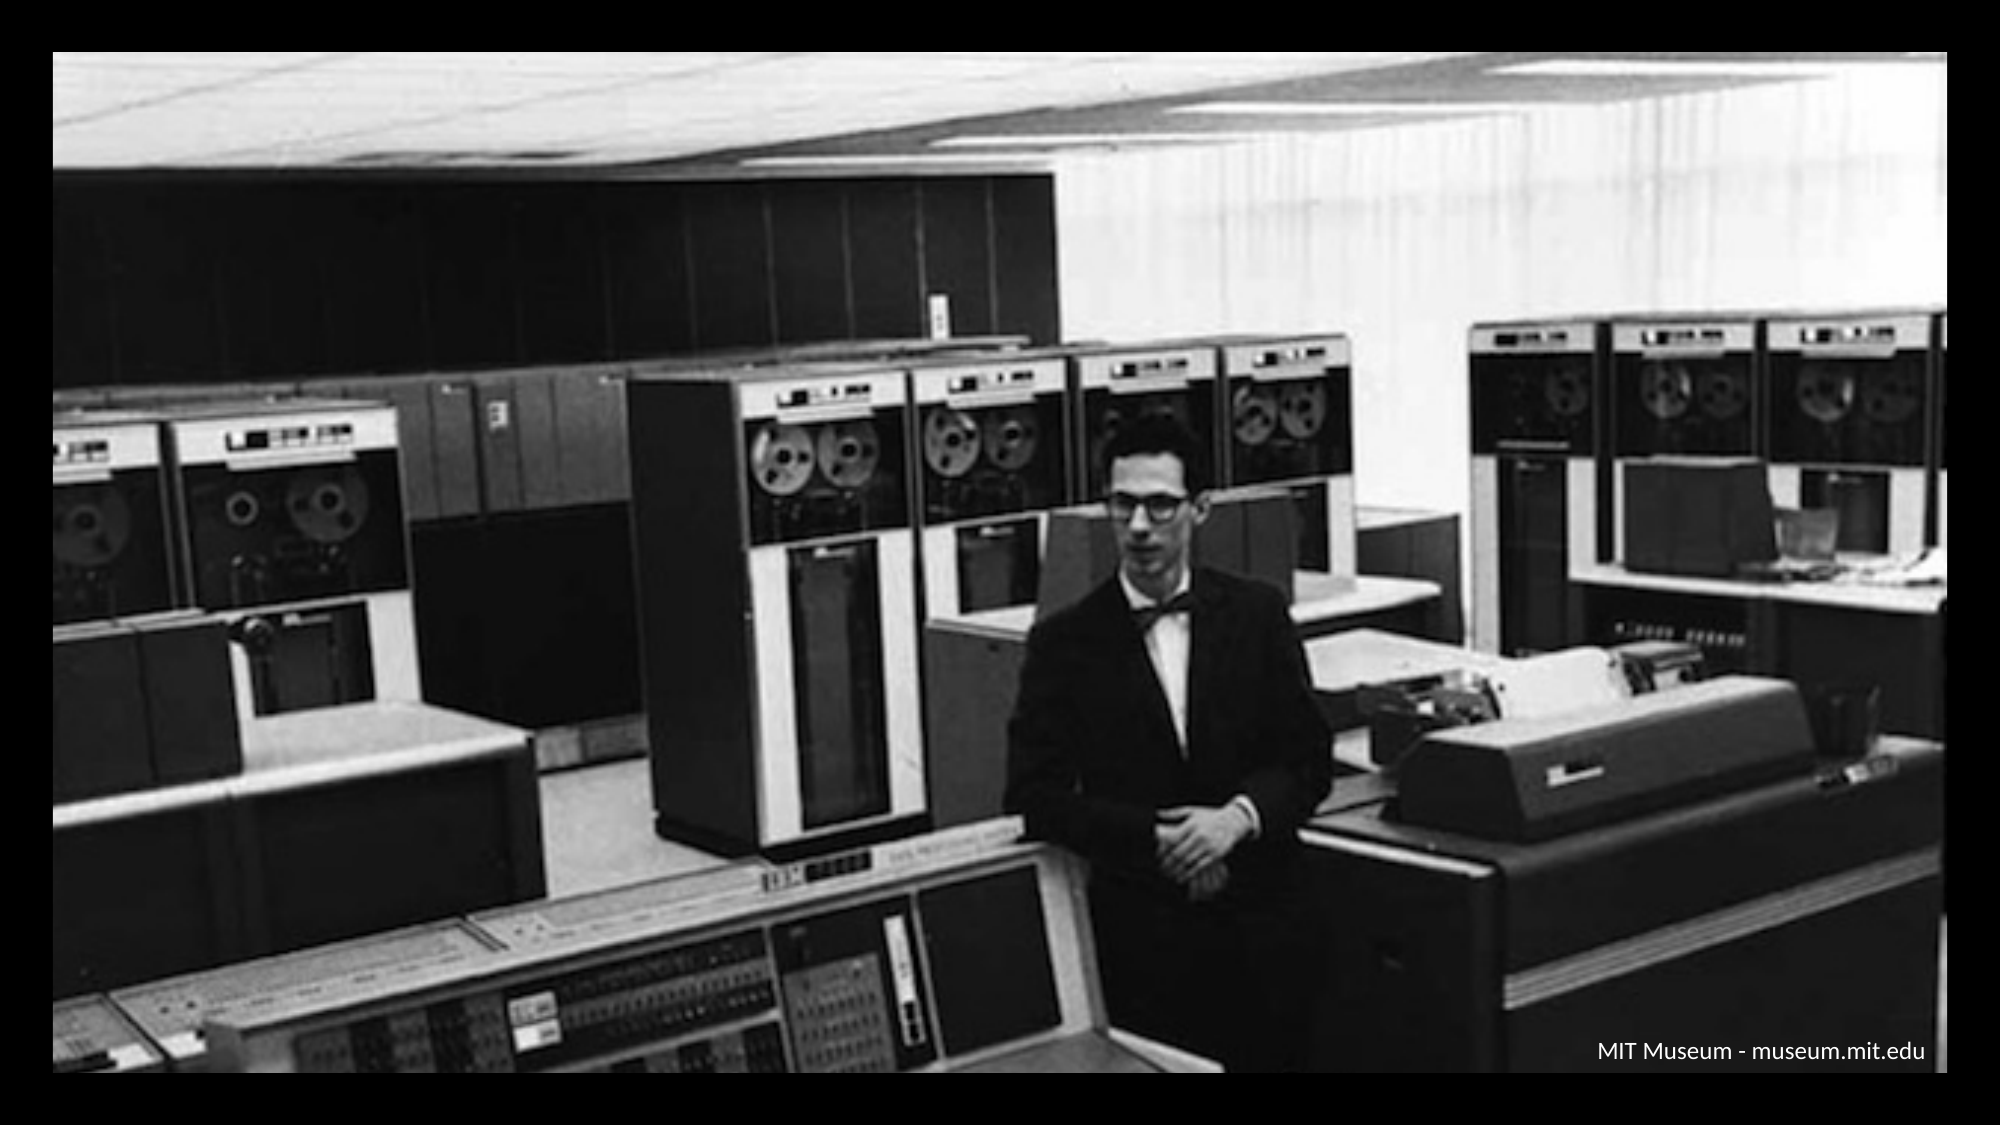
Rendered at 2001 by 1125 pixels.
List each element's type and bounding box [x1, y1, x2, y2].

picture [52, 52, 1948, 1073]
